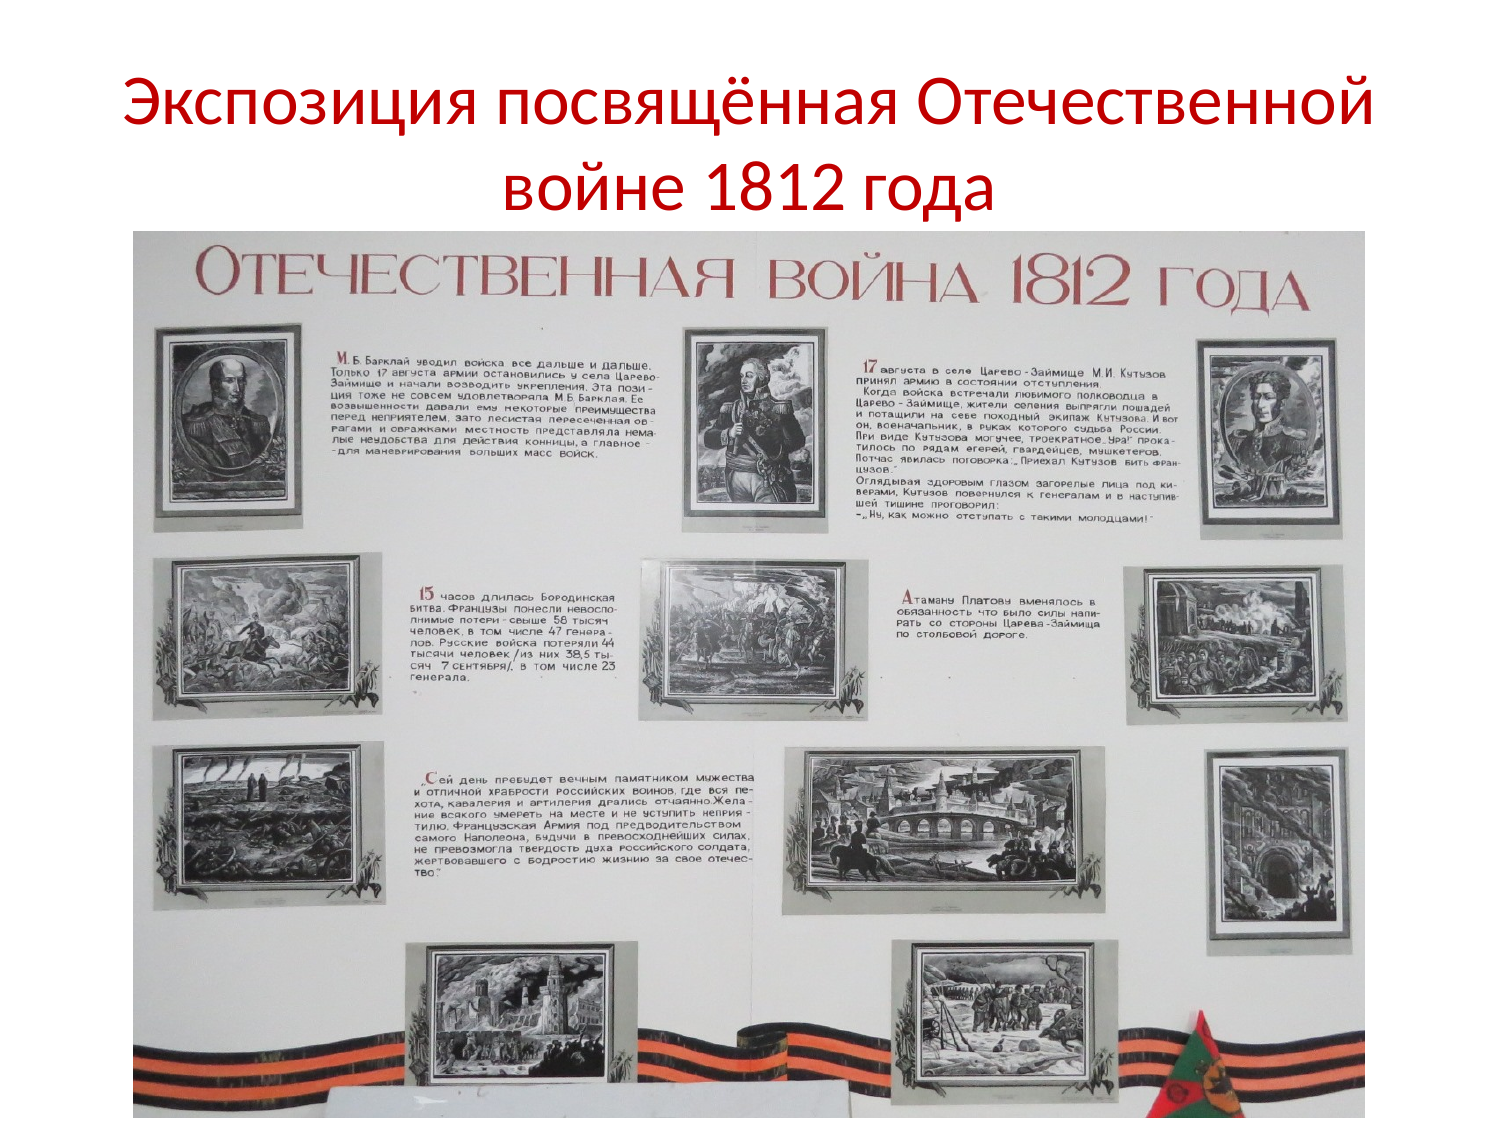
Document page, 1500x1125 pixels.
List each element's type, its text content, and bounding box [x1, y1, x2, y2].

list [133, 231, 1365, 1118]
title Экспозиция посвящённая Отечественной войне 1812 года [75, 45, 1425, 233]
